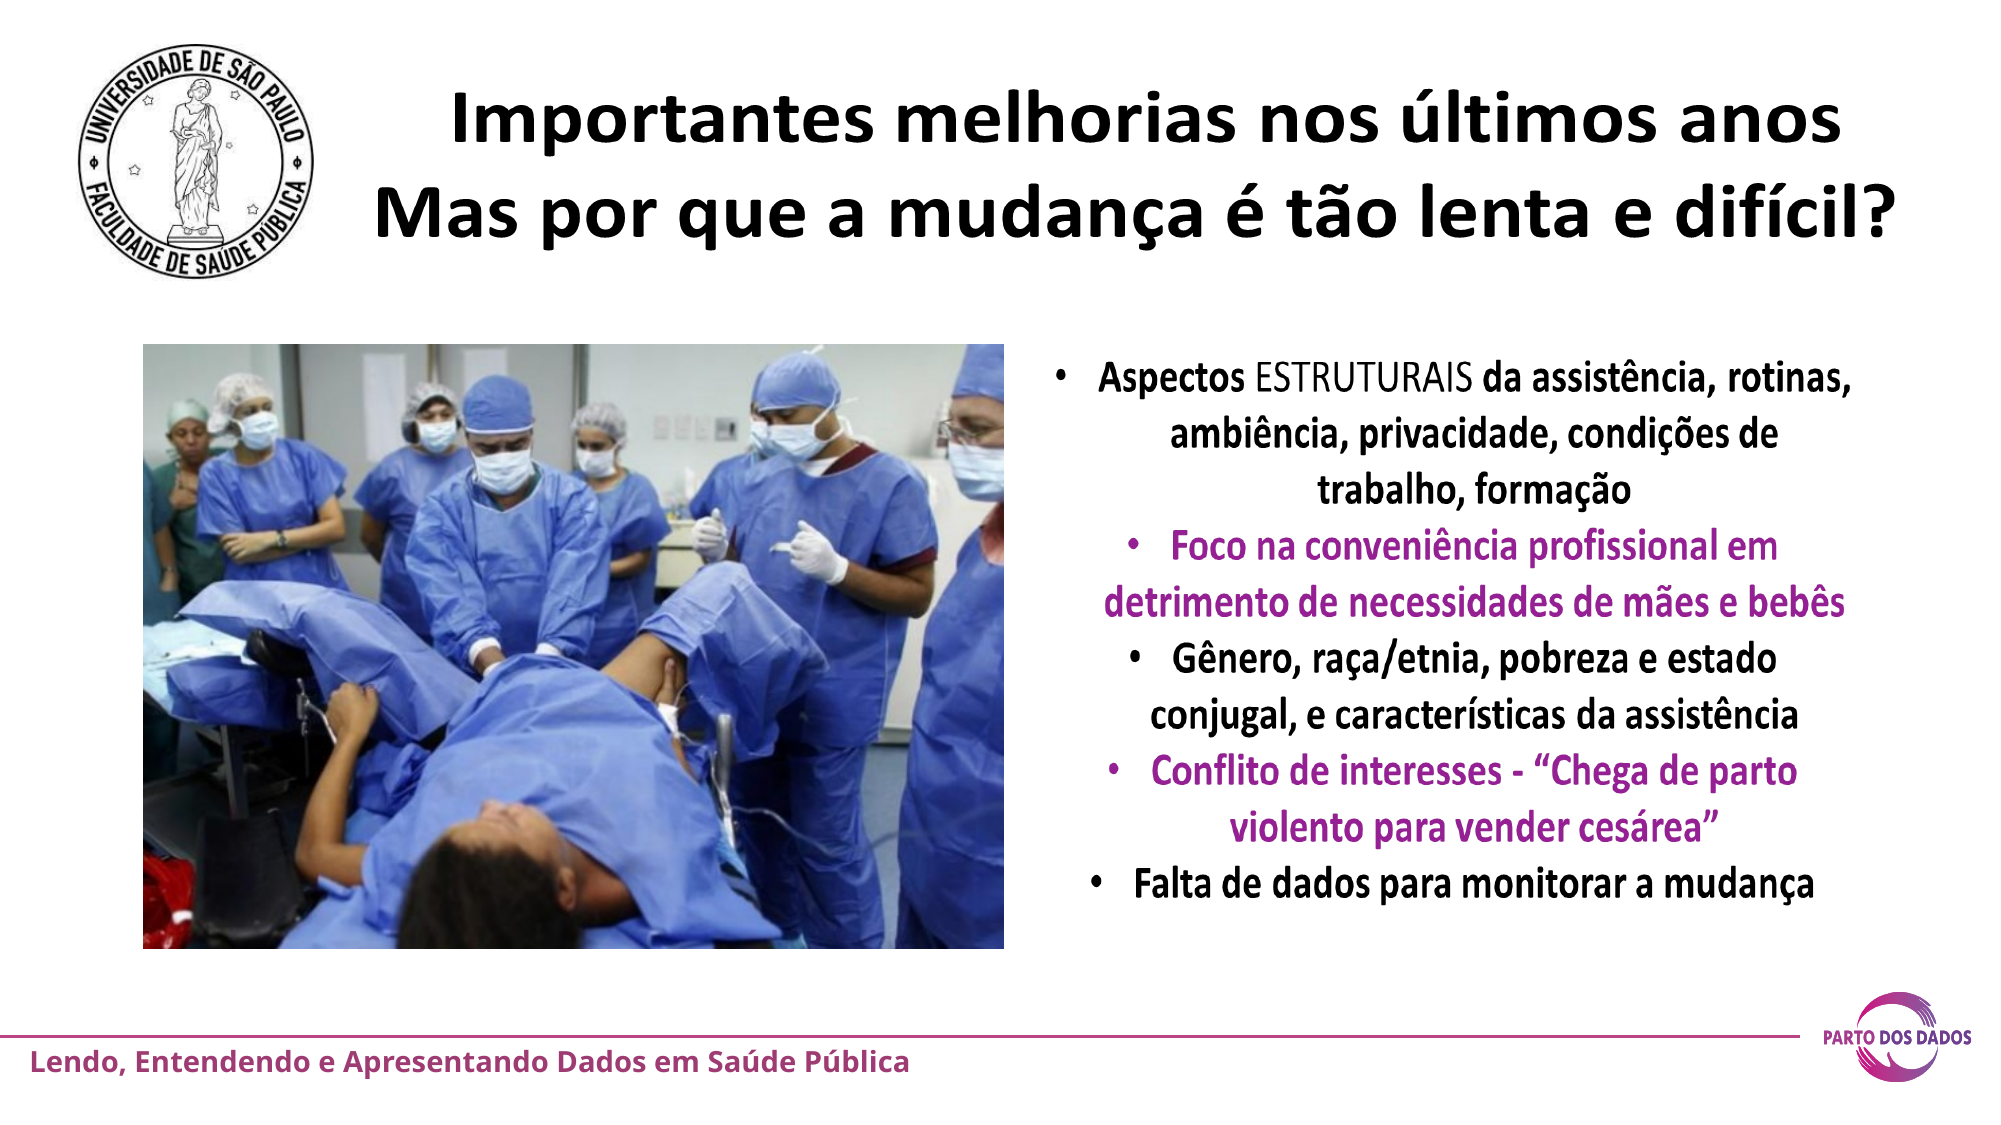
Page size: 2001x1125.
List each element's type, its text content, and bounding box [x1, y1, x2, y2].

picture [143, 344, 1004, 949]
picture [76, 44, 314, 282]
title Lendo, Entendendo e Apresentando Dados em Saúde Pública [14, 1042, 1032, 1120]
picture [321, 44, 1970, 304]
picture [1031, 332, 1884, 964]
picture [1823, 992, 1972, 1082]
